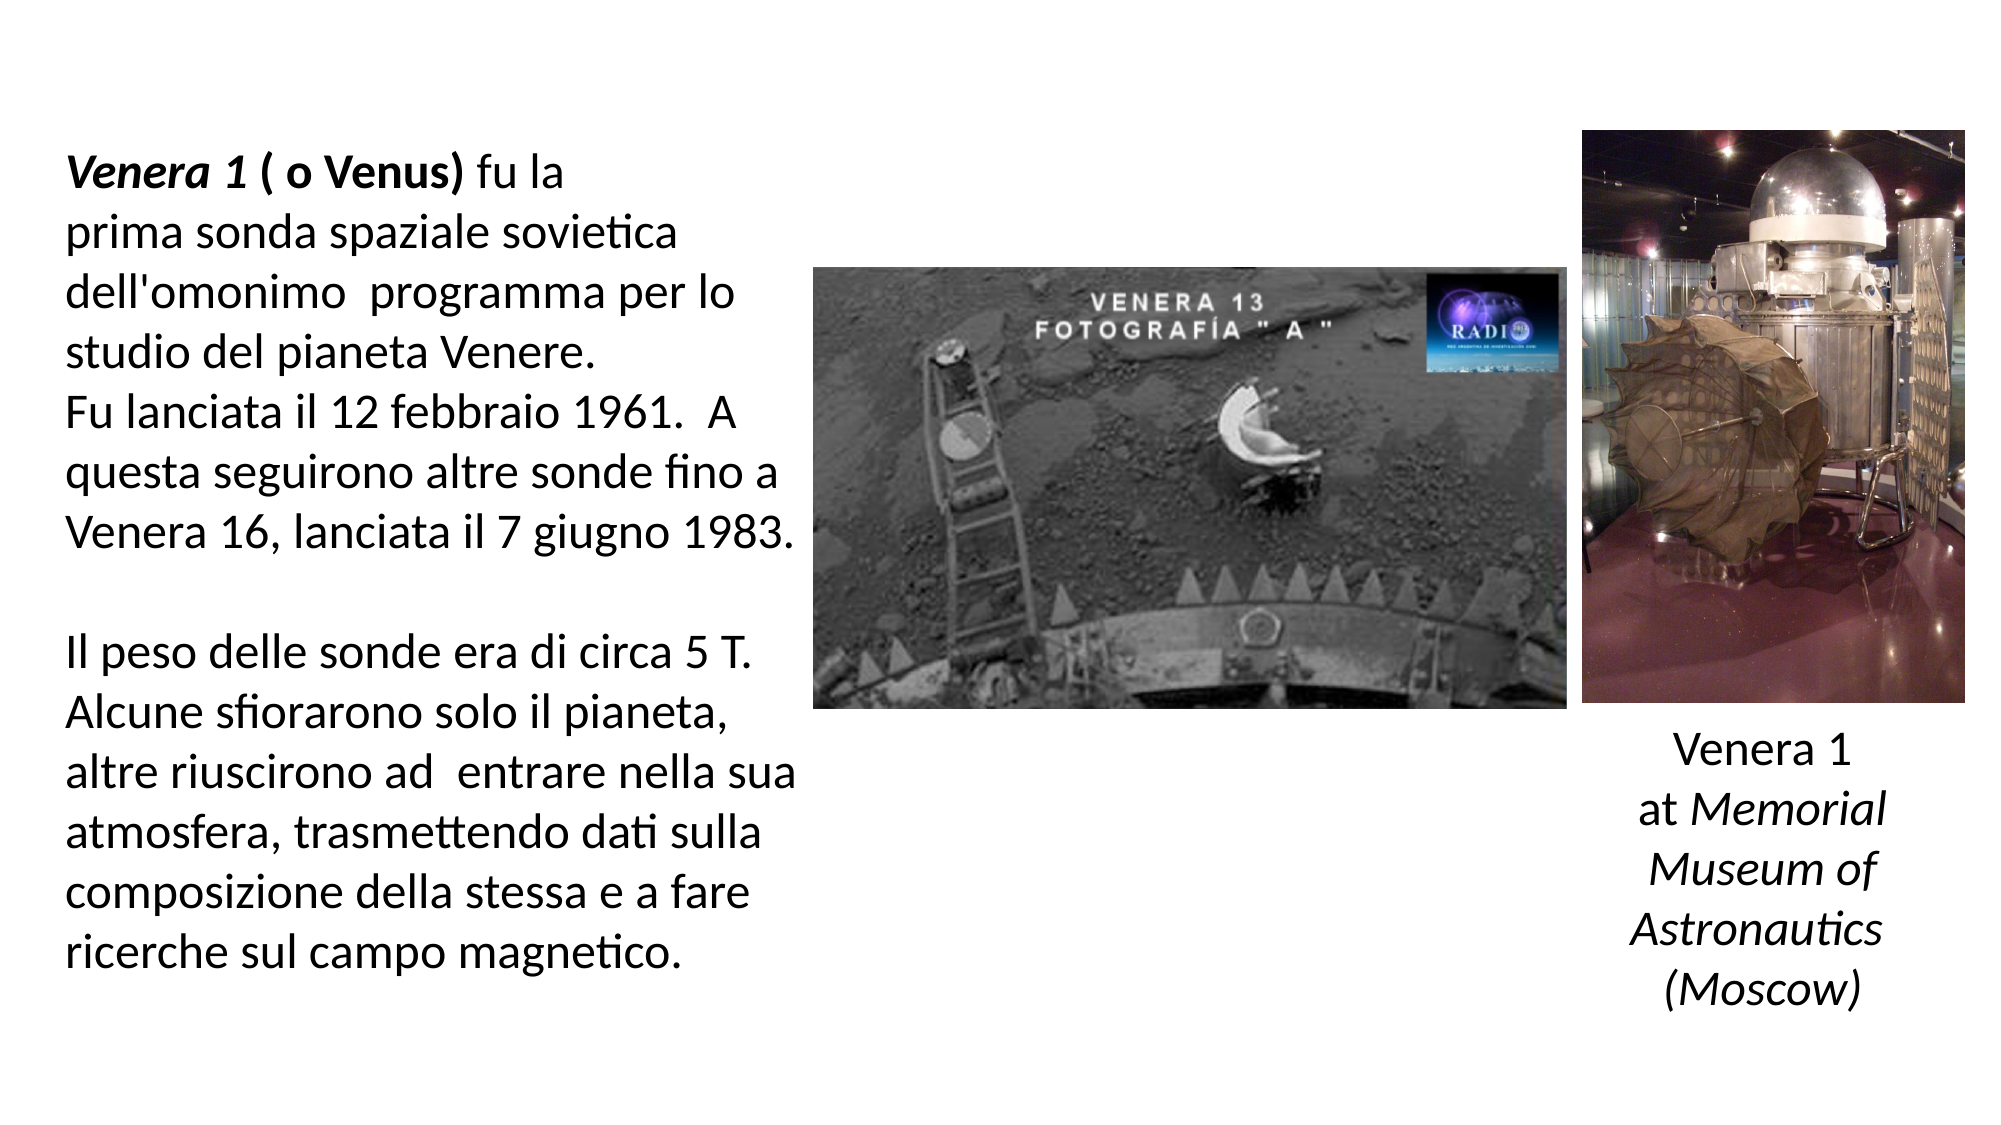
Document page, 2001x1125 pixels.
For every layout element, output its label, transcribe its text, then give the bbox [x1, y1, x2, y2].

text_box Venera 1 at Memorial Museum of Astronautics (Moscow) [1575, 708, 1950, 1024]
picture [813, 267, 1567, 709]
picture [1582, 130, 1965, 703]
text_box Venera 1 ( o Venus) fu la prima sonda spaziale sovietica dell'omonimo programma per lo studio del pianeta Venere. Fu lanciata il 12 febbraio 1961. A questa seguirono altre sonde fino a Venera 16, lanciata il 7 giugno 1983. Il peso delle sonde era di circa 5 T. Alcune sfiorarono solo il pianeta, altre riuscirono ad entrare nella sua atmosfera, trasmettendo dati sulla composizione della stessa e a fare ricerche sul campo magnetico. [50, 130, 828, 986]
